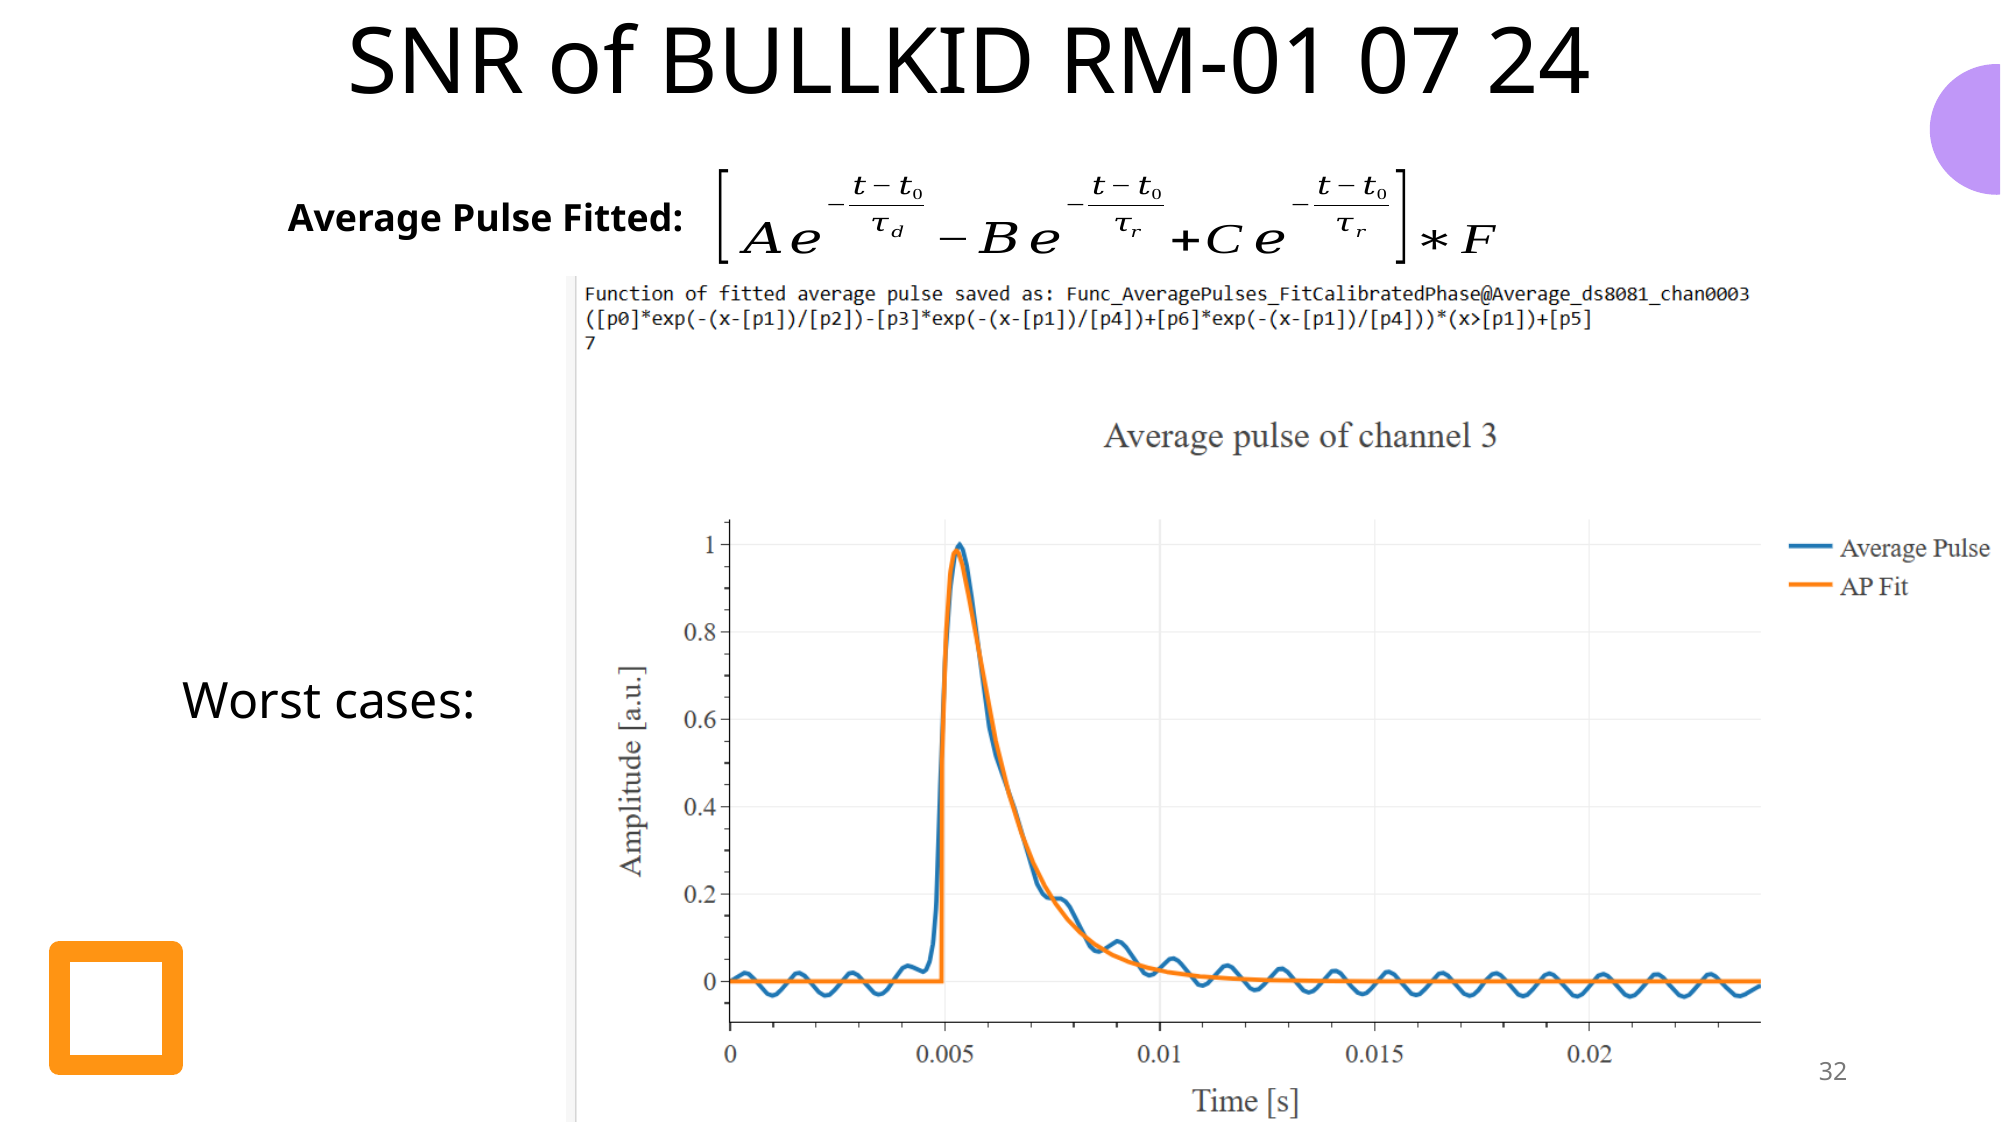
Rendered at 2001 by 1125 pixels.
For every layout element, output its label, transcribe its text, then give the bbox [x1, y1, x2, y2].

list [566, 276, 2000, 1123]
title SNR of BULLKID RM-01 07 24 [107, 0, 1833, 128]
text_box Worst cases: [182, 669, 500, 730]
text_box Average Pulse Fitted: [273, 186, 700, 247]
